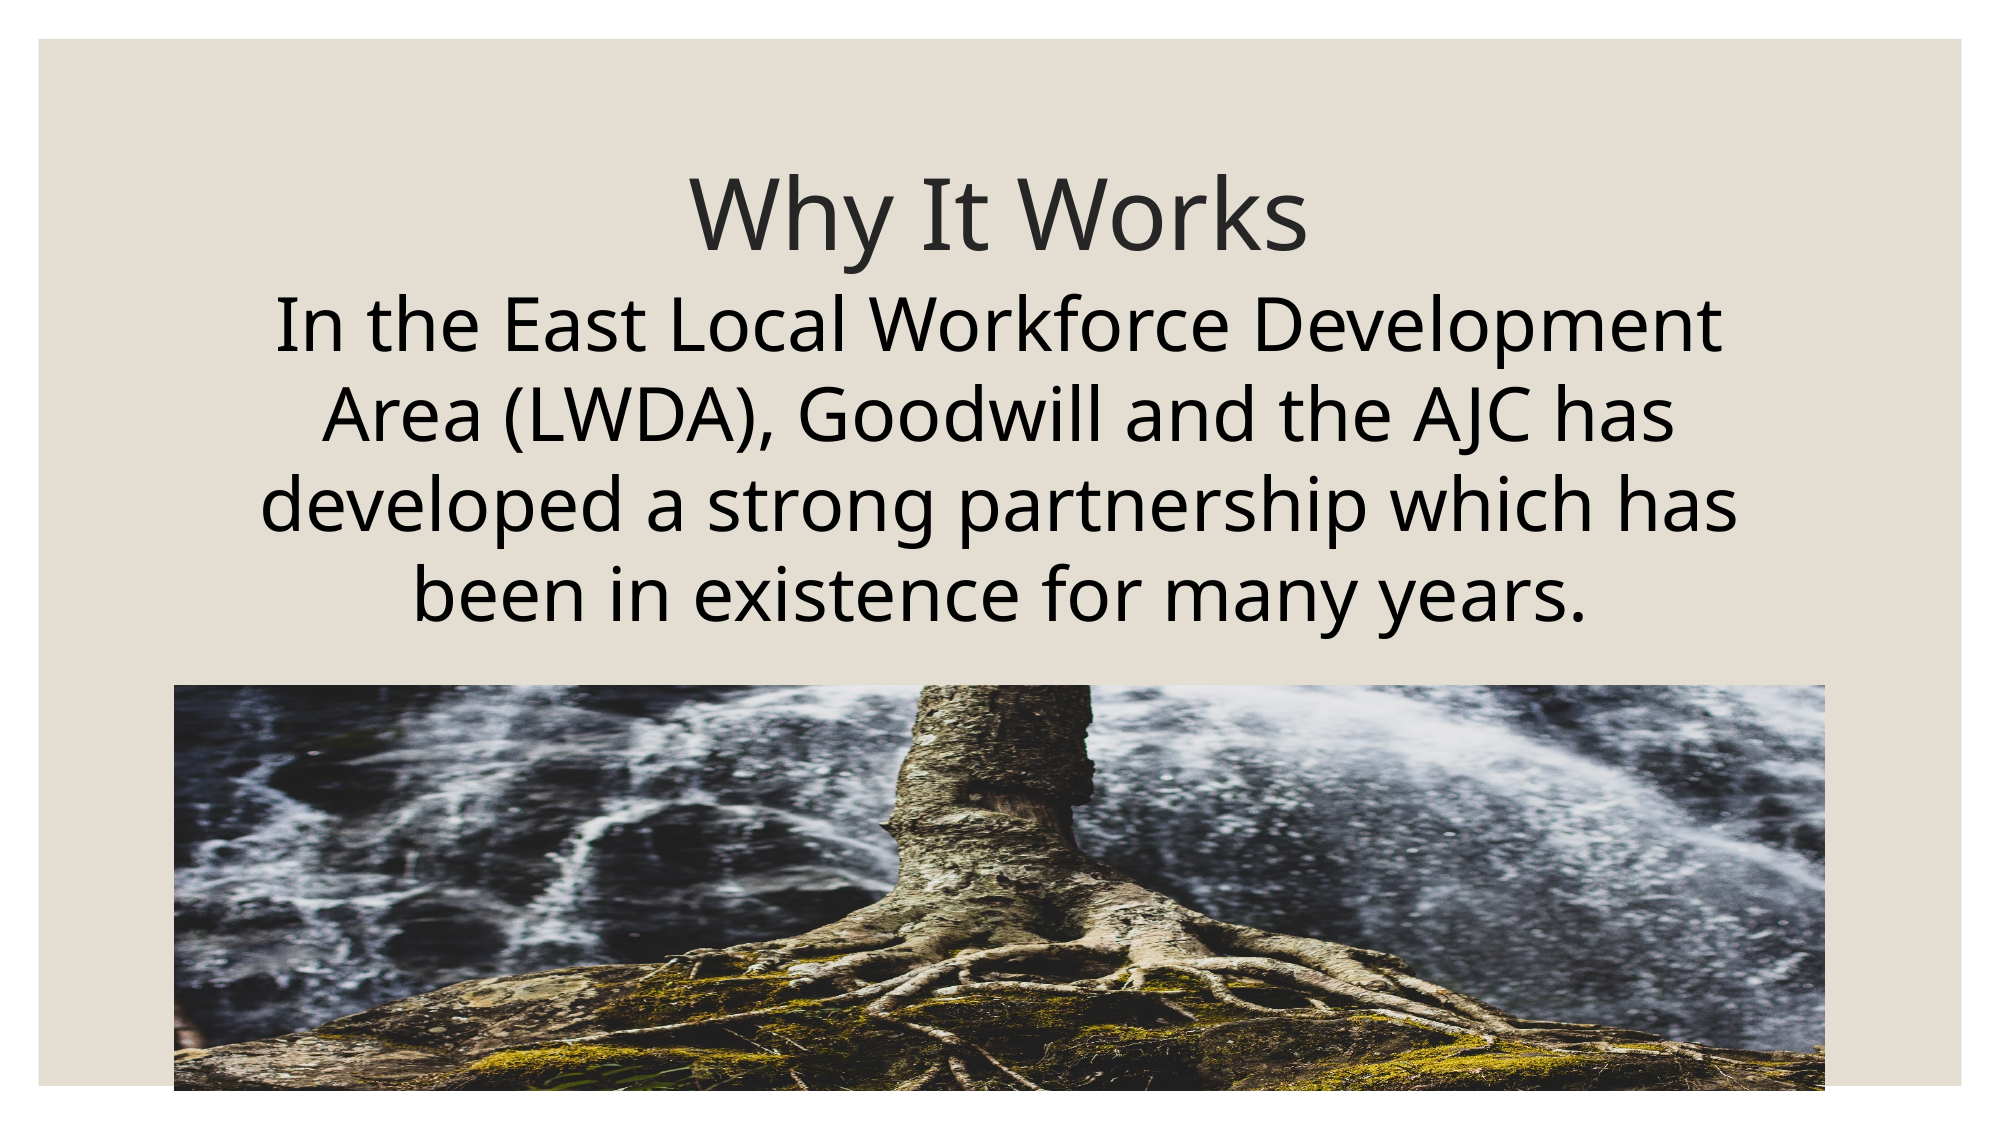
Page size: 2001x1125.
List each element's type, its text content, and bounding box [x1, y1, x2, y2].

picture [174, 684, 1826, 1092]
title Why It Works [174, 105, 1825, 268]
list In the East Local Workforce Development Area (LWDA), Goodwill and the AJC has developed a strong partnership which has been in existence for many years. [174, 268, 1825, 684]
